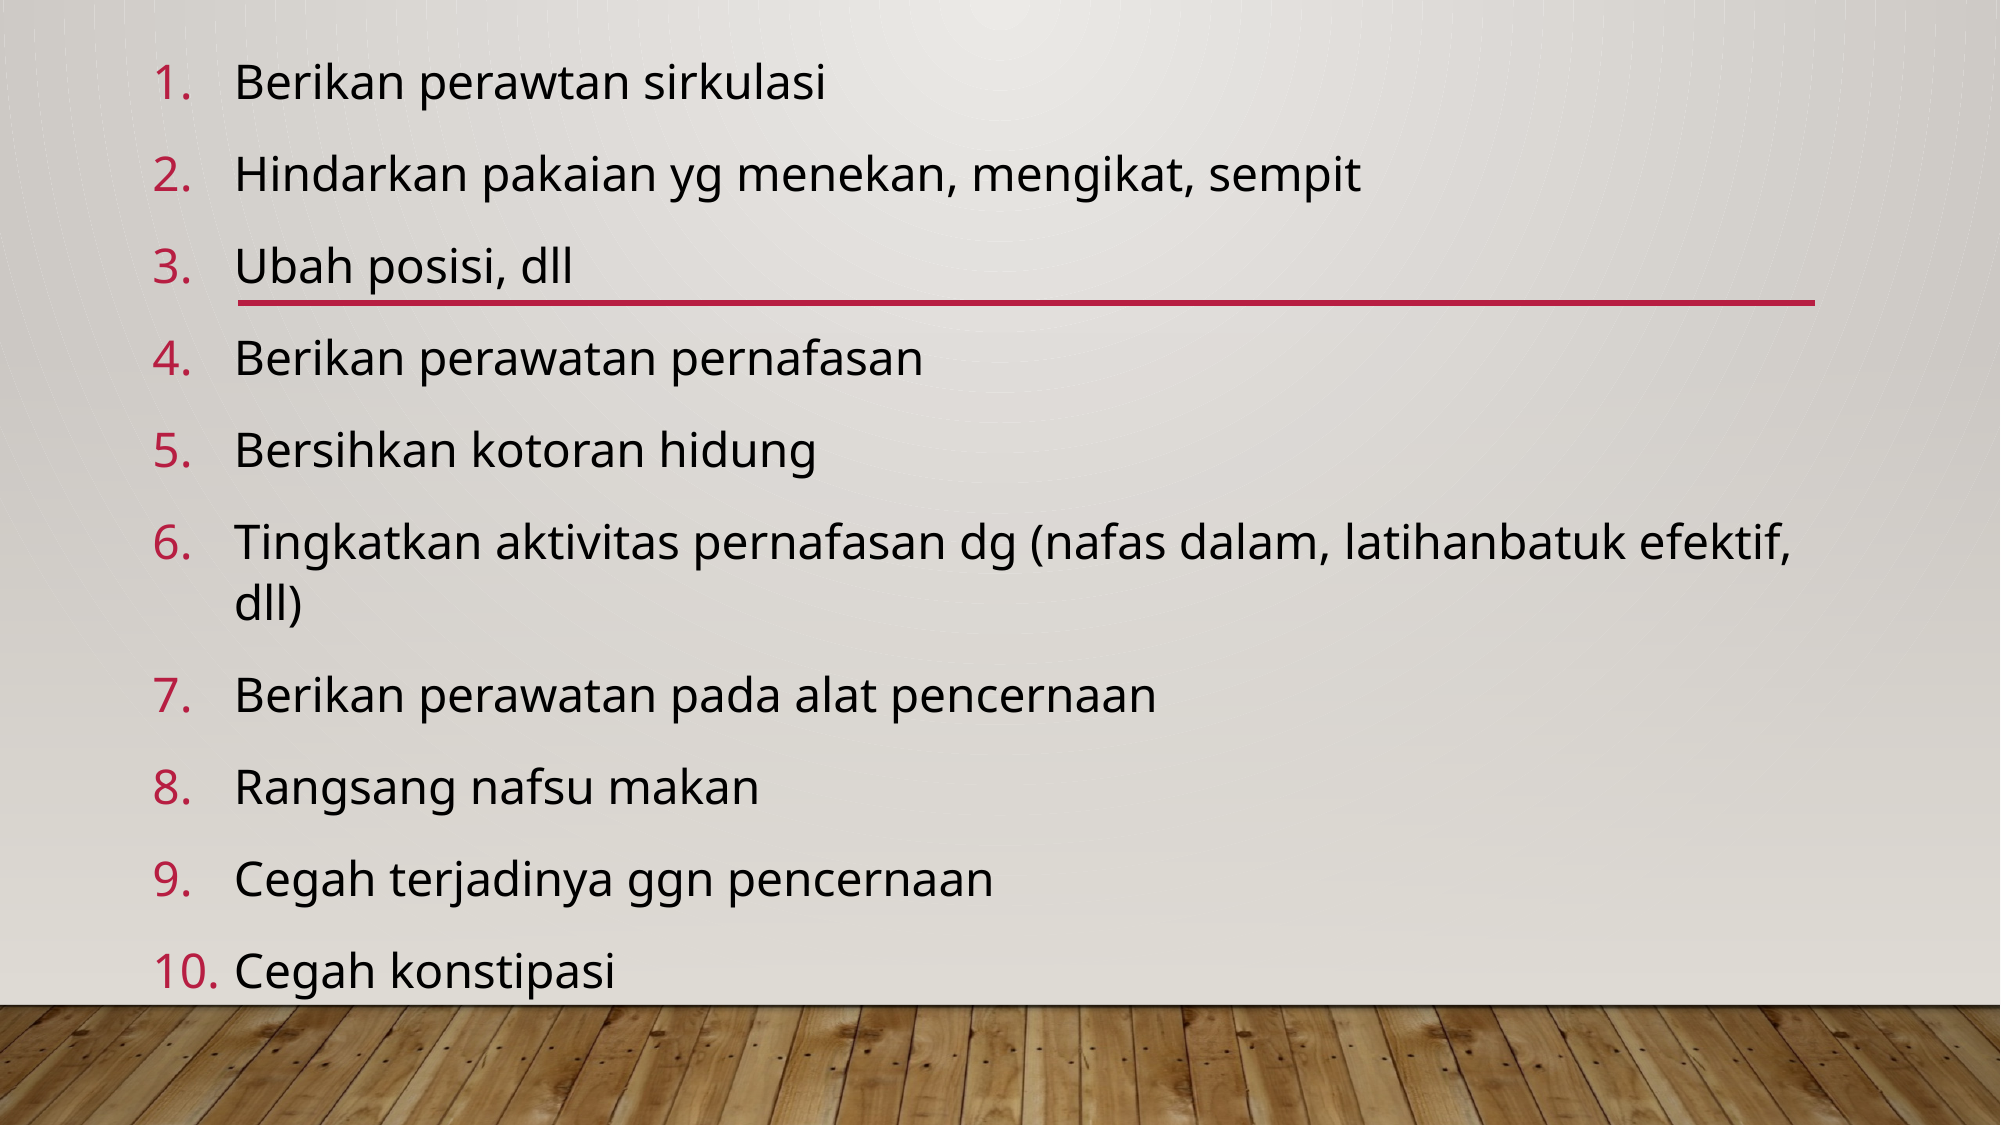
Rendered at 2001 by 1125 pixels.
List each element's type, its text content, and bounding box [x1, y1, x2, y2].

list Berikan perawtan sirkulasi Hindarkan pakaian yg menekan, mengikat, sempit Ubah posisi, dll Berikan perawatan pernafasan Bersihkan kotoran hidung Tingkatkan aktivitas pernafasan dg (nafas dalam, latihanbatuk efektif, dll) Berikan perawatan pada alat pencernaan Rangsang nafsu makan Cegah terjadinya ggn pencernaan Cegah konstipasi [137, 40, 1863, 1014]
picture [0, 1005, 2000, 1125]
